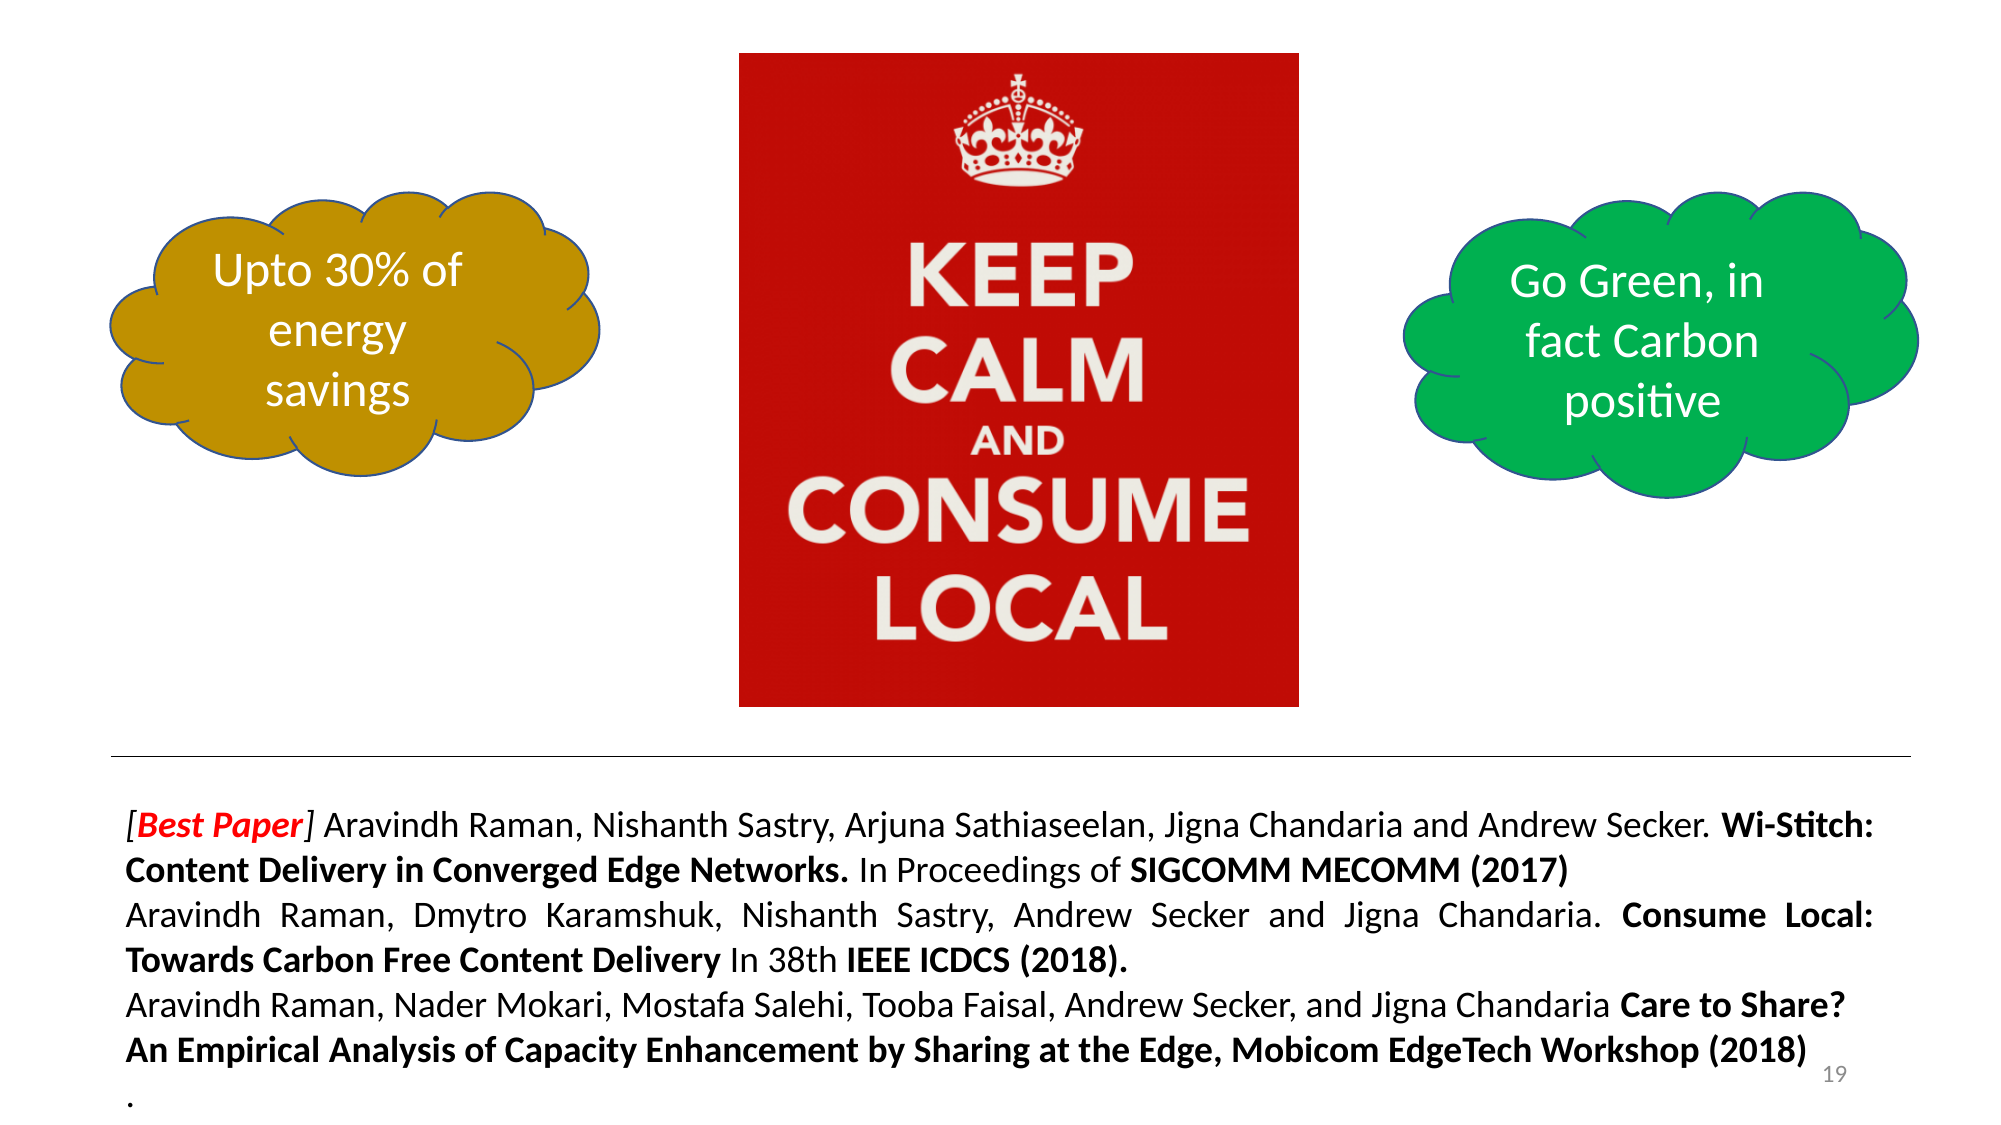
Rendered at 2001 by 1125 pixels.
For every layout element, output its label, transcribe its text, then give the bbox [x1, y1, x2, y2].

text_box [Best Paper] Aravindh Raman, Nishanth Sastry, Arjuna Sathiaseelan, Jigna Chandaria and Andrew Secker. Wi-Stitch: Content Delivery in Converged Edge Networks. In Proceedings of SIGCOMM MECOMM (2017) Aravindh Raman, Dmytro Karamshuk, Nishanth Sastry, Andrew Secker and Jigna Chandaria. Consume Local: Towards Carbon Free Content Delivery In 38th IEEE ICDCS (2018). Aravindh Raman, Nader Mokari, Mostafa Salehi, Tooba Faisal, Andrew Secker, and Jigna Chandaria Care to Share? An Empirical Analysis of Capacity Enhancement by Sharing at the Edge, Mobicom EdgeTech Workshop (2018) . [110, 792, 1889, 1122]
picture [739, 53, 1299, 707]
text_box Go Green, in fact Carbon positive [1402, 191, 1920, 499]
text_box Upto 30% of energy savings [109, 191, 601, 478]
